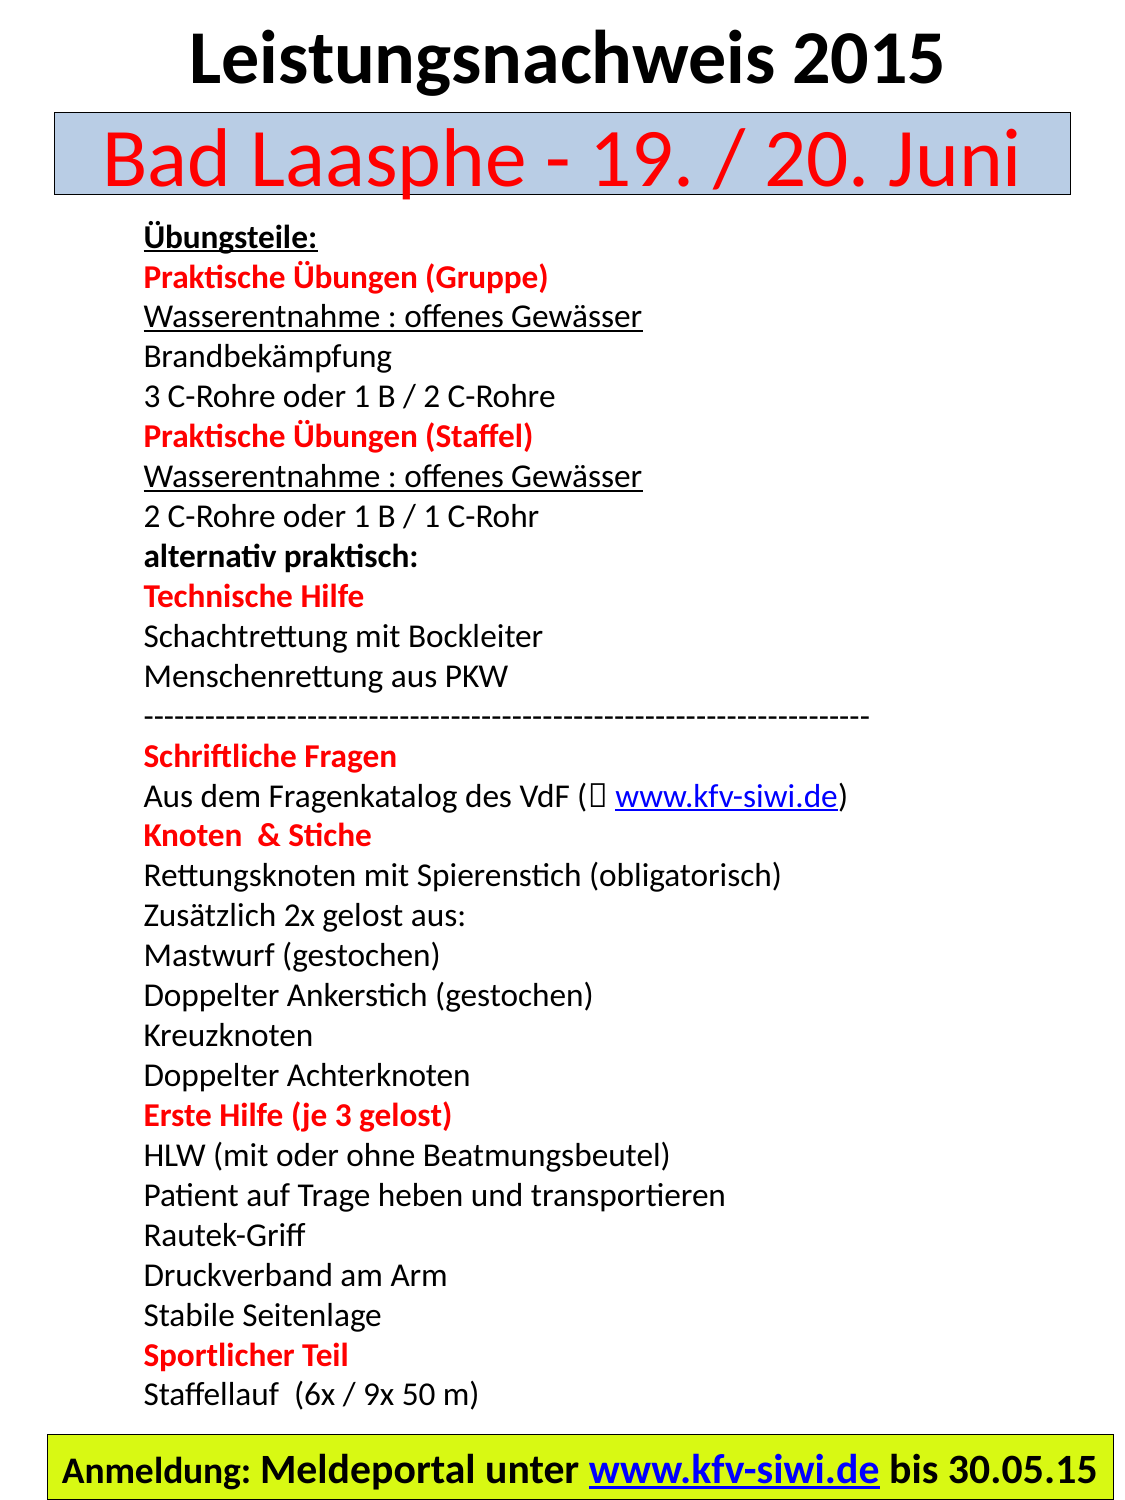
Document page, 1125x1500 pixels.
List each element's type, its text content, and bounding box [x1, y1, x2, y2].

text_box Übungsteile: Praktische Übungen (Gruppe) Wasserentnahme : offenes Gewässer Brandbekämpfung 3 C-Rohre oder 1 B / 2 C-Rohre Praktische Übungen (Staffel) Wasserentnahme : offenes Gewässer 2 C-Rohre oder 1 B / 1 C-Rohr alternativ praktisch: Technische Hilfe Schachtrettung mit Bockleiter Menschenrettung aus PKW ----------------------------------------------------------------------- Schriftliche Fragen Aus dem Fragenkatalog des VdF ( www.kfv-siwi.de) Knoten & Stiche Rettungsknoten mit Spierenstich (obligatorisch) Zusätzlich 2x gelost aus: Mastwurf (gestochen) Doppelter Ankerstich (gestochen) Kreuzknoten Doppelter Achterknoten Erste Hilfe (je 3 gelost) HLW (mit oder ohne Beatmungsbeutel) Patient auf Trage heben und transportieren Rautek-Griff Druckverband am Arm Stabile Seitenlage Sportlicher Teil Staffellauf (6x / 9x 50 m) [128, 207, 966, 1420]
text_box Anmeldung: Meldeportal unter www.kfv-siwi.de bis 30.05.15 [47, 1434, 1114, 1500]
title Leistungsnachweis 2015 [90, 0, 1047, 107]
subtitle Bad Laasphe - 19. / 20. Juni [54, 112, 1071, 195]
